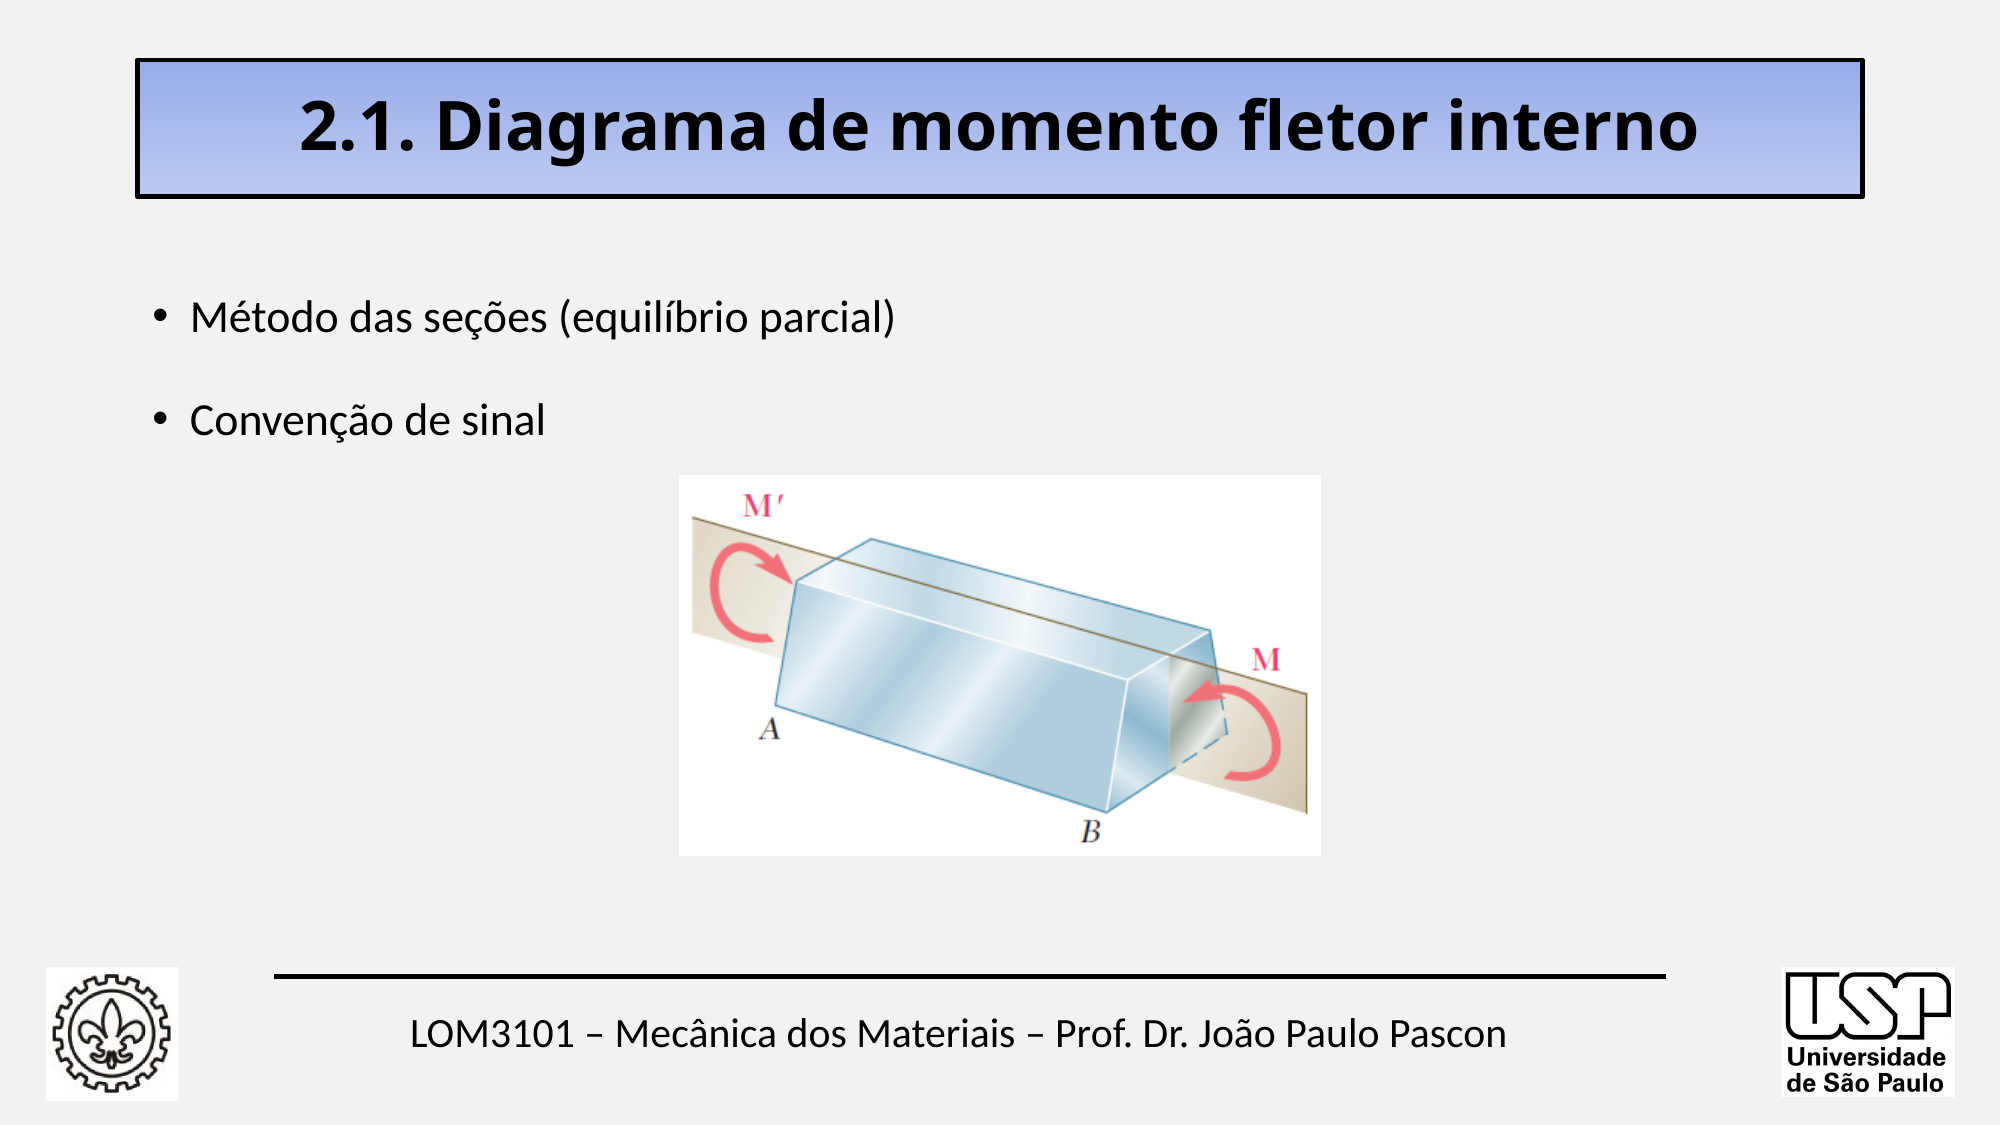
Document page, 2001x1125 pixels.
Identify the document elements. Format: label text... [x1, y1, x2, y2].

picture [45, 967, 179, 1101]
list Método das seções (equilíbrio parcial) Convenção de sinal [137, 251, 1863, 944]
picture [1781, 967, 1955, 1097]
title 2.1. Diagrama de momento fletor interno [137, 59, 1863, 197]
picture [679, 475, 1321, 856]
text_box LOM3101 – Mecânica dos Materiais – Prof. Dr. João Paulo Pascon [202, 998, 1716, 1064]
